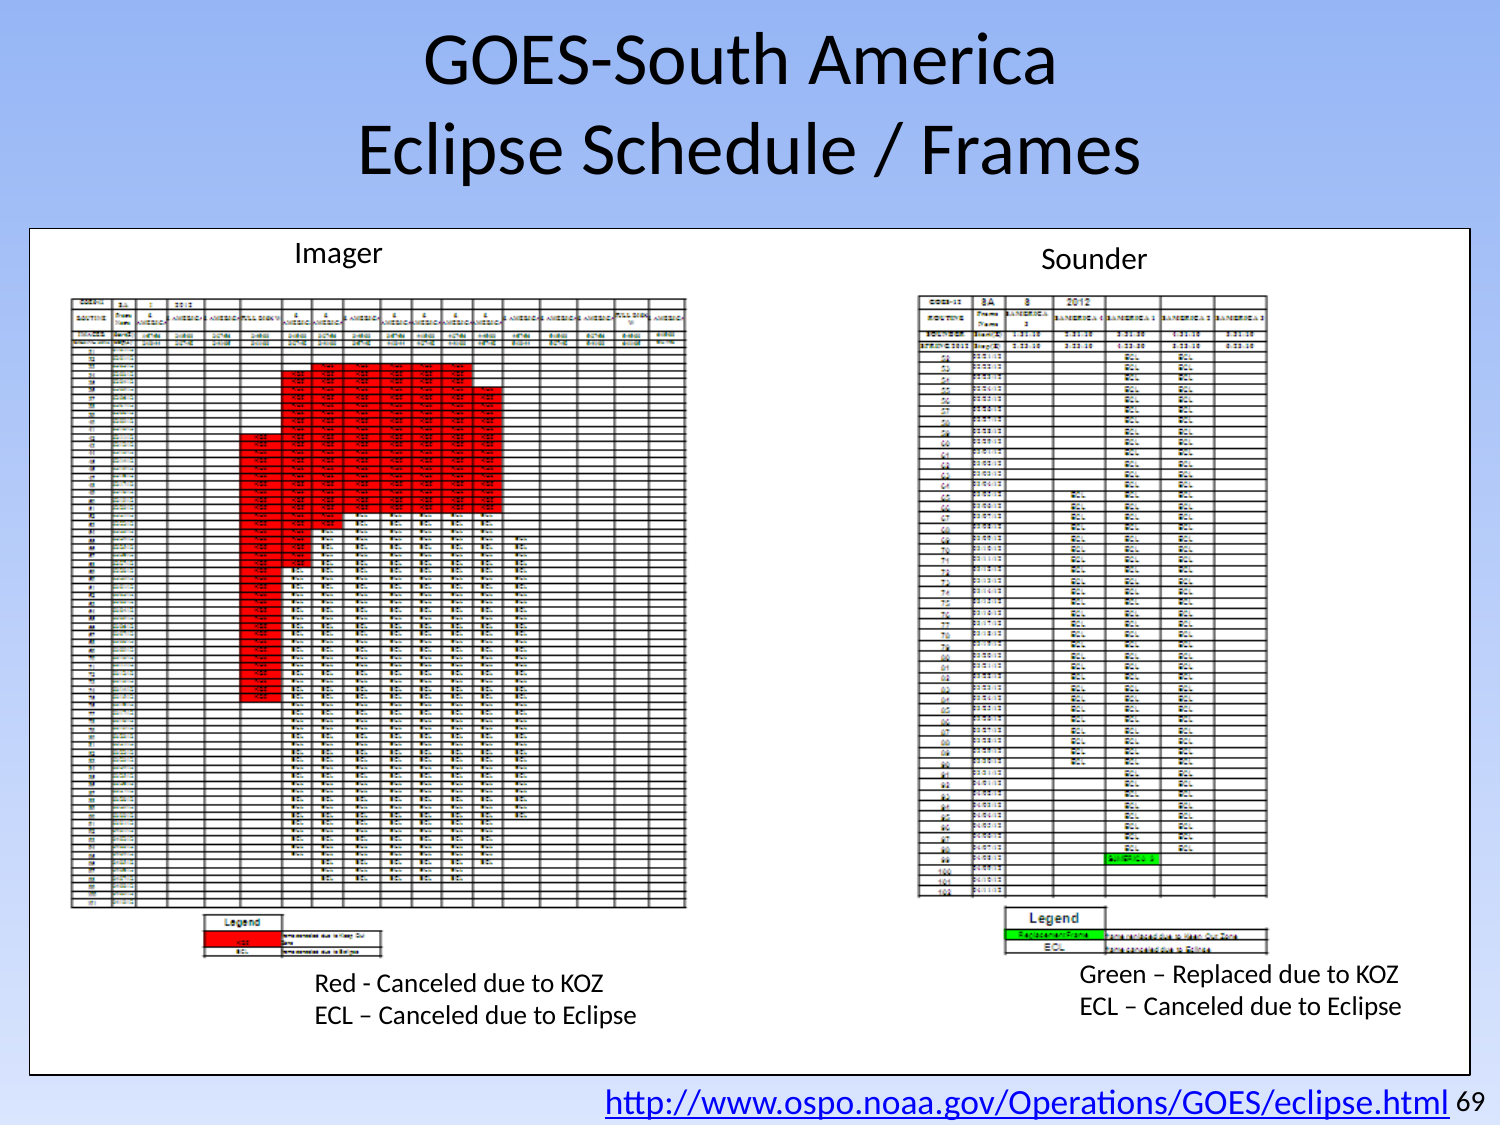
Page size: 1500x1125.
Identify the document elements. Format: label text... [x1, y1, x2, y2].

text_box Red - Canceled due to KOZ ECL – Canceled due to Eclipse [300, 981, 652, 1038]
picture [53, 280, 703, 973]
text_box Green – Replaced due to KOZ ECL – Canceled due to Eclipse [1065, 949, 1417, 1029]
text_box [29, 228, 1471, 1076]
picture [901, 278, 1283, 970]
text_box Sounder [1027, 231, 1163, 276]
text_box GOES-South America Eclipse Schedule / Frames [0, 6, 1500, 194]
text_box http://www.ospo.noaa.gov/Operations/GOES/eclipse.html [98, 1071, 1465, 1125]
text_box Imager [280, 225, 398, 278]
